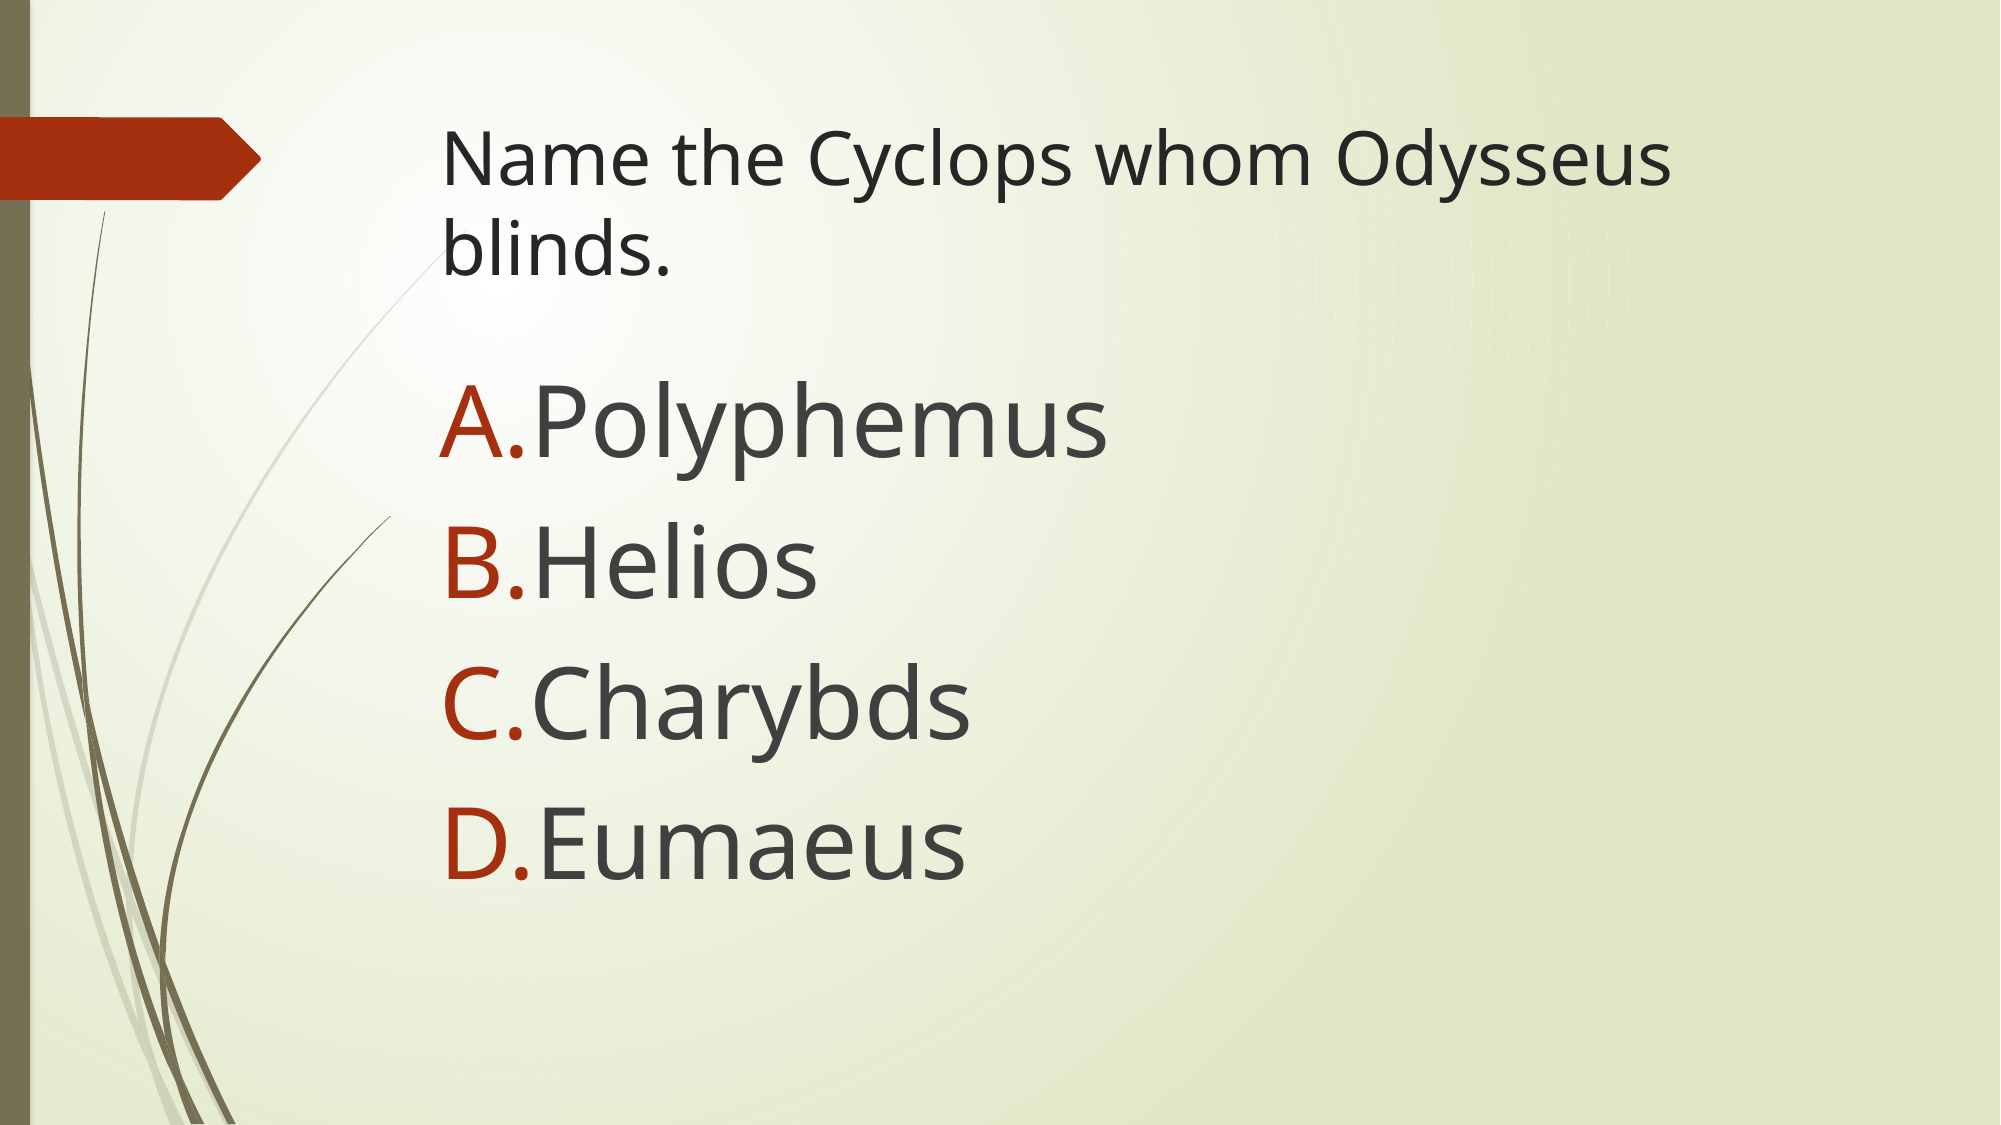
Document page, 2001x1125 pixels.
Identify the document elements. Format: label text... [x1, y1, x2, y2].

title Name the Cyclops whom Odysseus blinds. [425, 102, 1888, 313]
list Polyphemus Helios Charybds Eumaeus [424, 350, 1888, 970]
